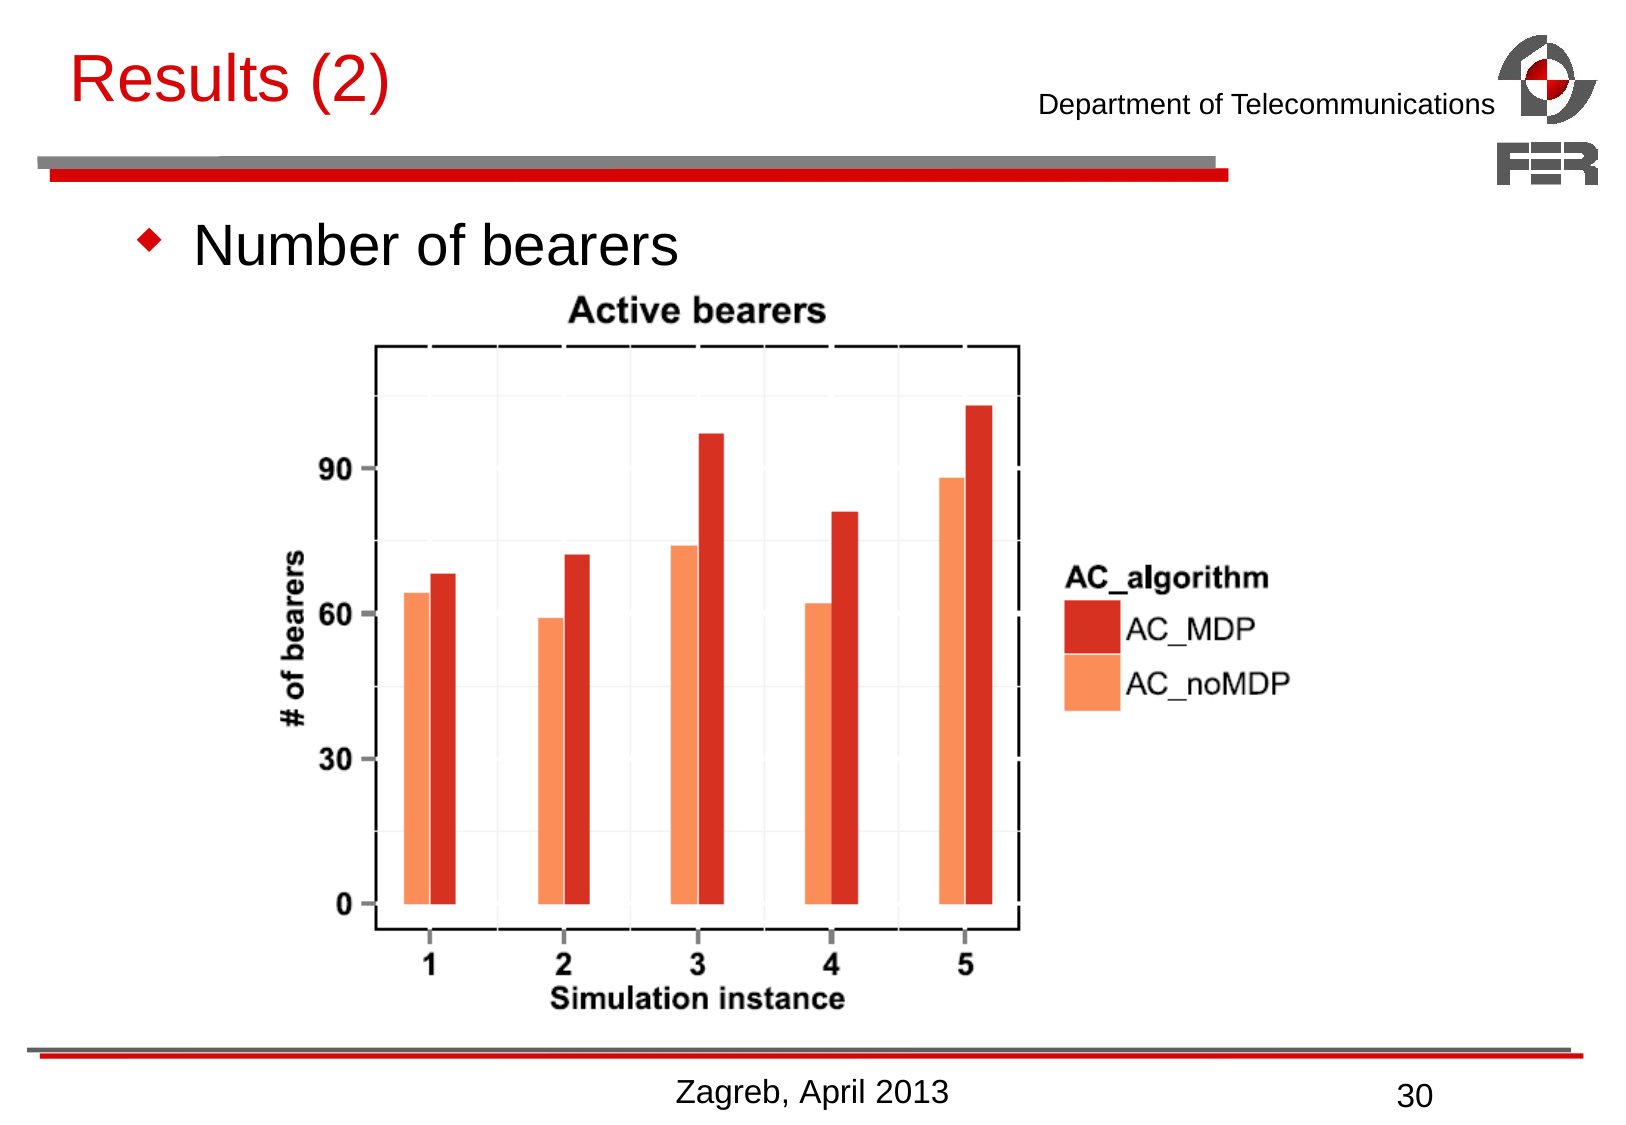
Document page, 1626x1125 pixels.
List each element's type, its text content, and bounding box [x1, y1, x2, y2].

list Number of bearers [121, 199, 1504, 1013]
picture [1497, 34, 1598, 185]
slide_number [599, 1062, 1026, 1125]
title Results (2) [53, 0, 1126, 151]
slide_number 30 [1245, 1062, 1585, 1125]
picture [276, 267, 1333, 1024]
